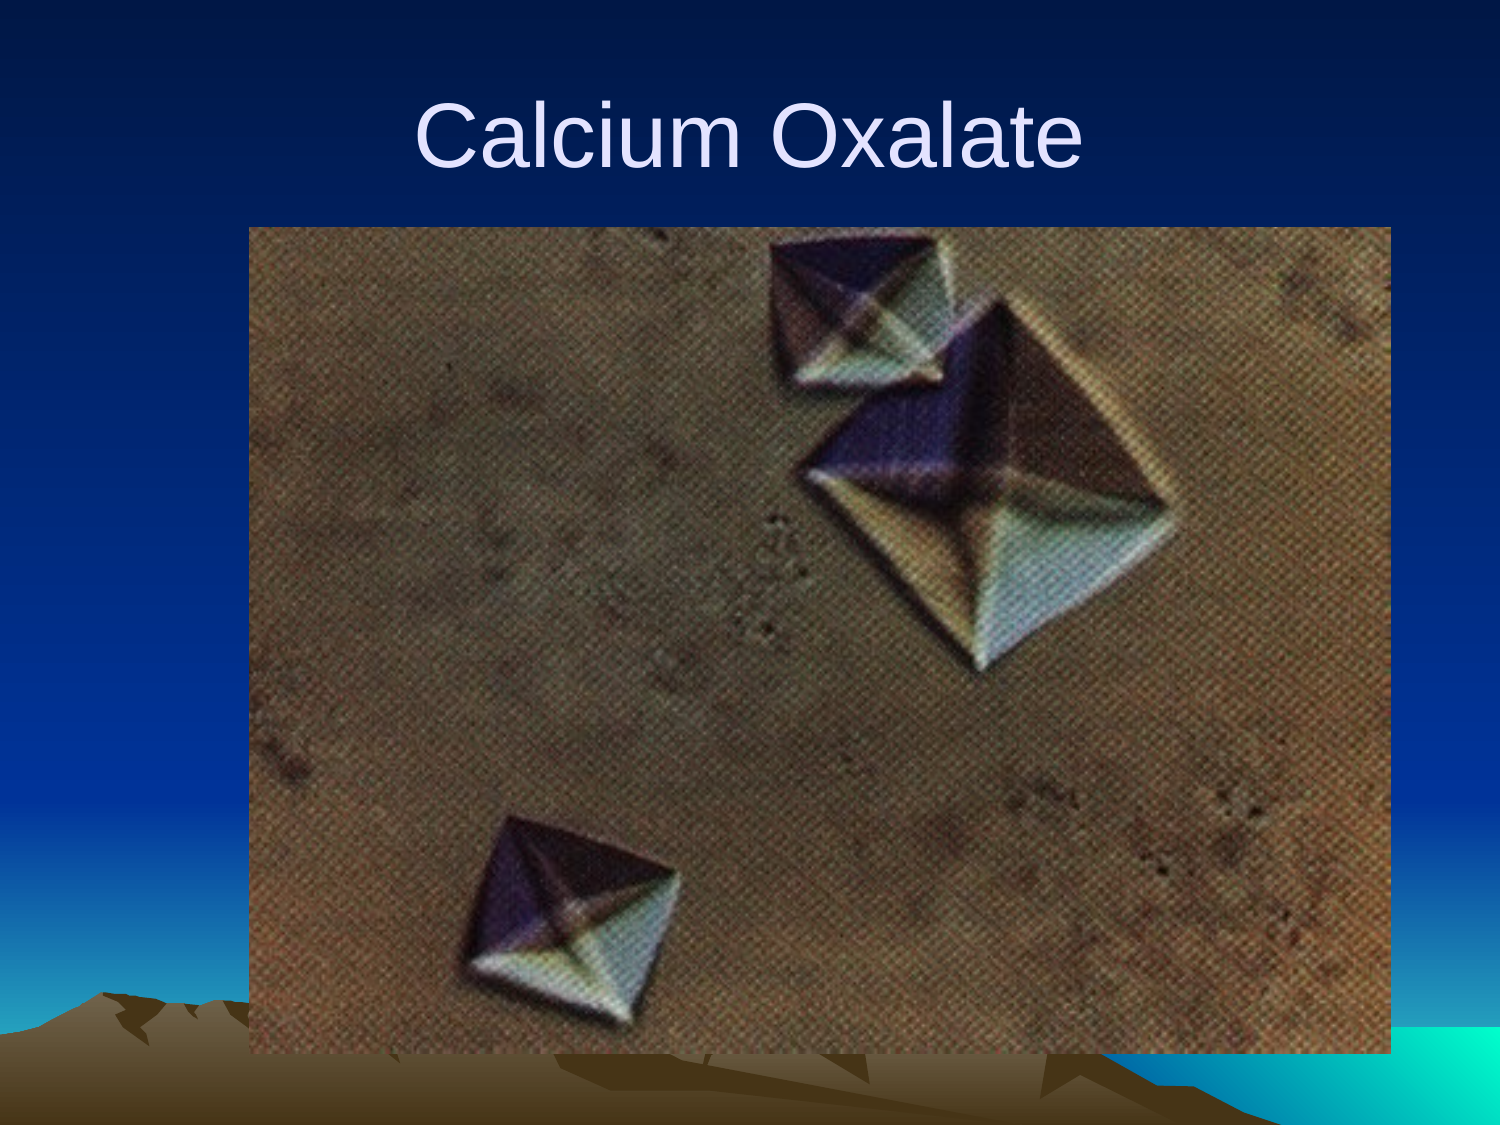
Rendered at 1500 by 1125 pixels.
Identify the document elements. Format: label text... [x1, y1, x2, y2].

title Calcium Oxalate [74, 37, 1426, 226]
picture [249, 227, 1391, 1054]
